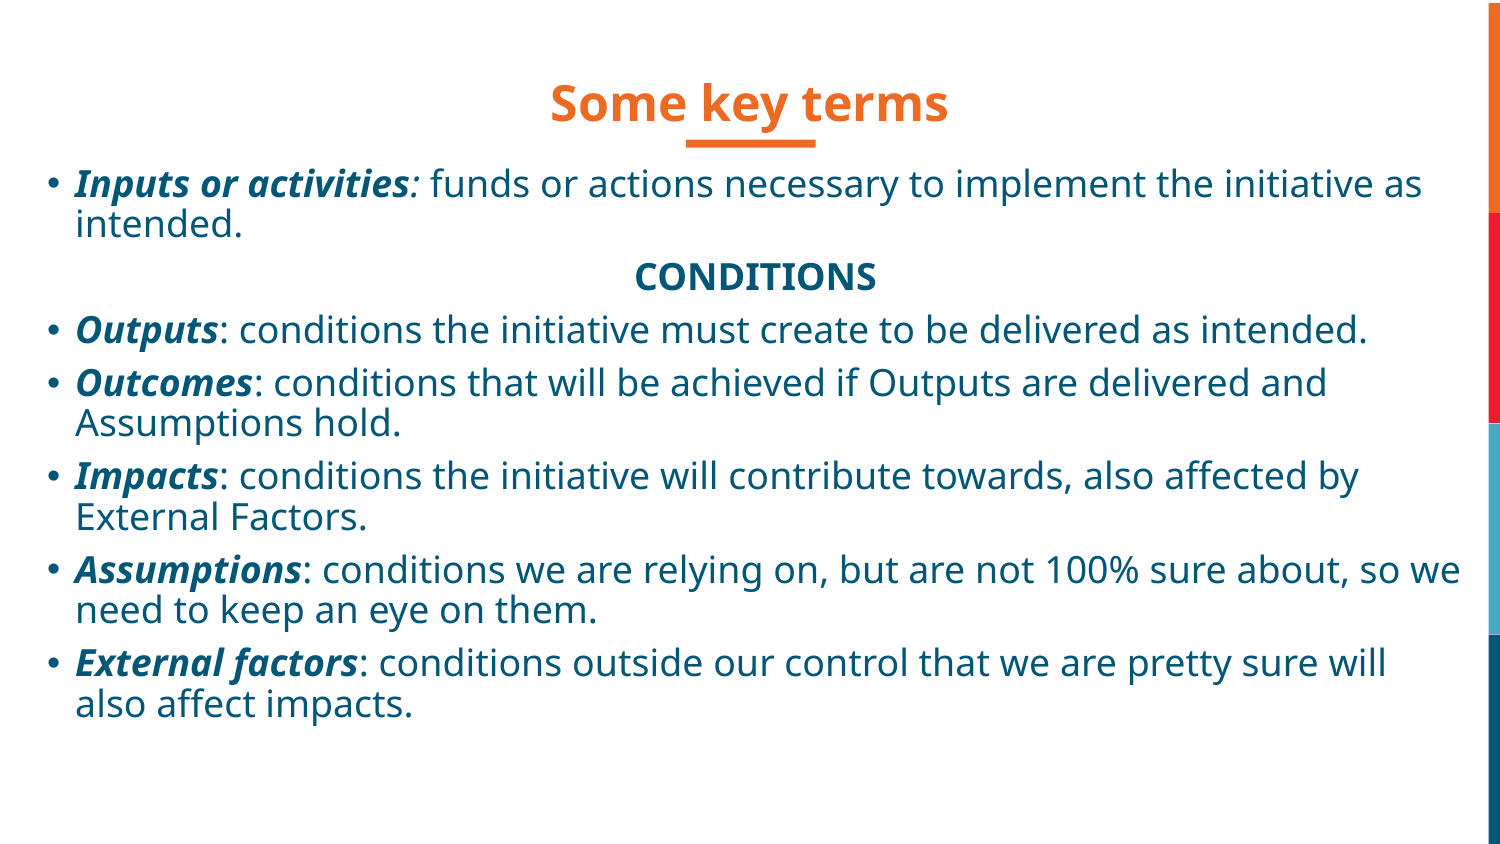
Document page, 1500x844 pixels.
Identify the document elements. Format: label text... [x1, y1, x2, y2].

text_box Inputs or activities: funds or actions necessary to implement the initiative as intended. CONDITIONS Outputs: conditions the initiative must create to be delivered as intended. Outcomes: conditions that will be achieved if Outputs are delivered and Assumptions hold. Impacts: conditions the initiative will contribute towards, also affected by External Factors. Assumptions: conditions we are relying on, but are not 100% sure about, so we need to keep an eye on them. External factors: conditions outside our control that we are pretty sure will also affect impacts. [32, 157, 1480, 812]
list Some key terms [0, 70, 1500, 128]
